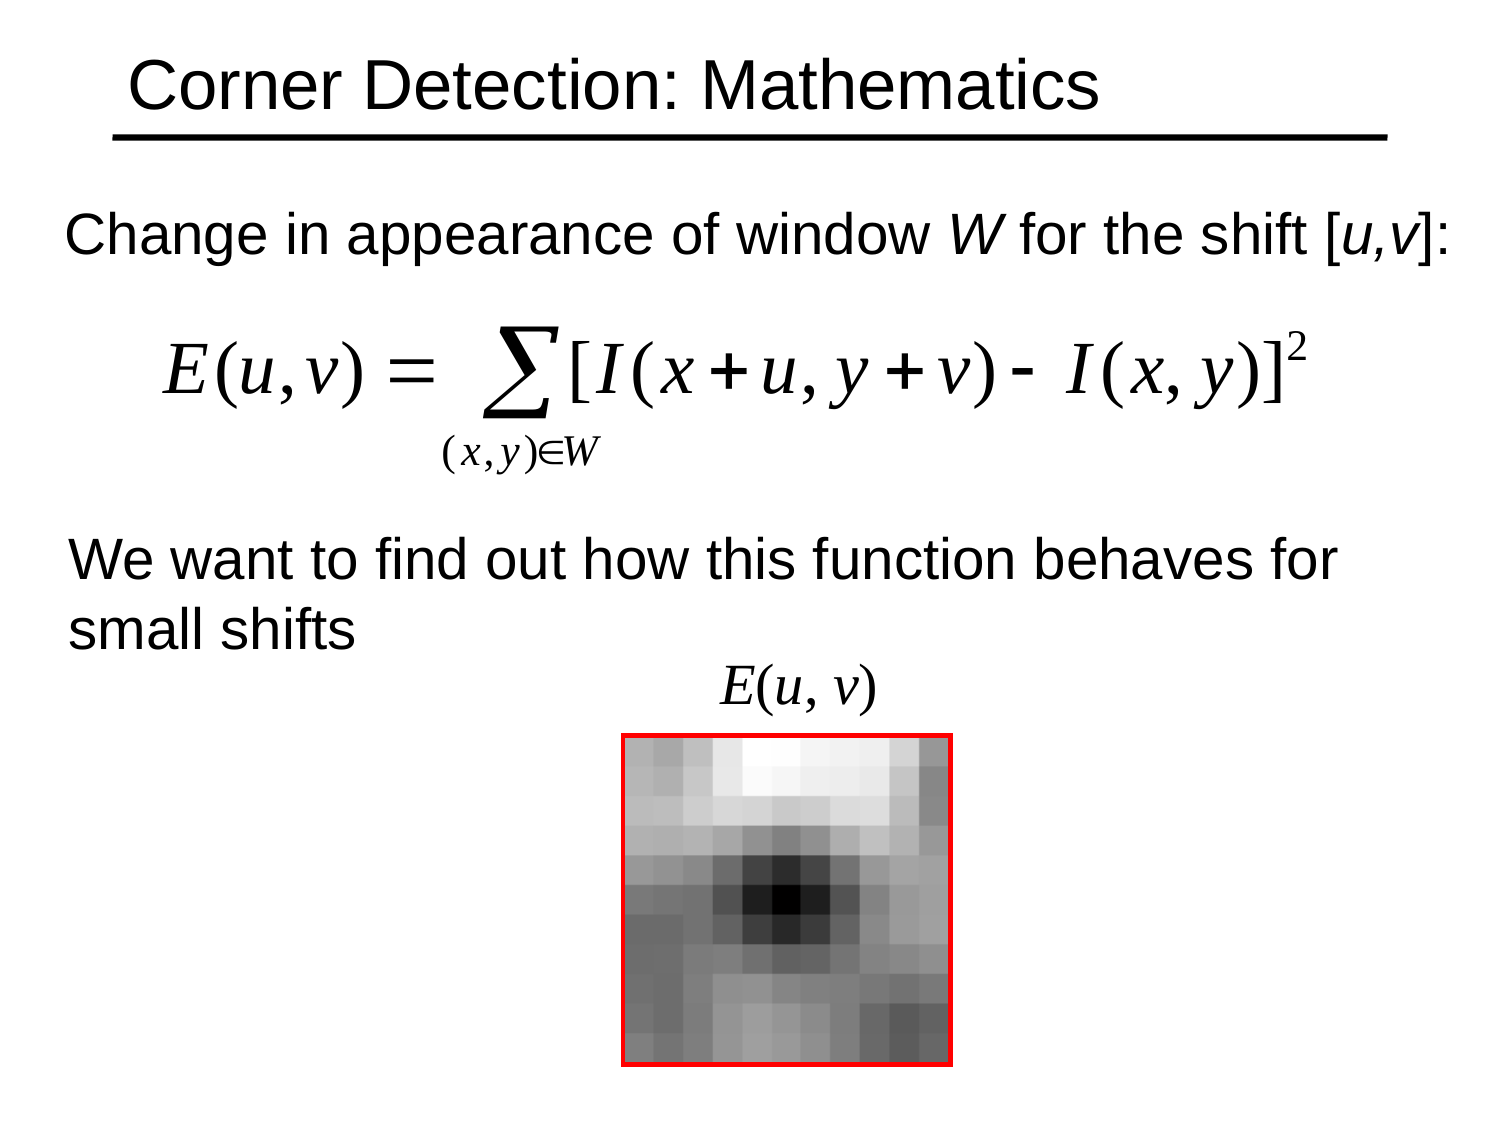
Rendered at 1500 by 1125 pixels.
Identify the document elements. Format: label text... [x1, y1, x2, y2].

text_box We want to find out how this function behaves for small shifts [53, 514, 1413, 669]
title Corner Detection: Mathematics [112, 12, 1388, 150]
text_box Change in appearance of window W for the shift [u,v]: [50, 189, 1500, 274]
text_box E(u, v) [705, 639, 894, 724]
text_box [149, 312, 1332, 488]
picture [624, 737, 949, 1063]
